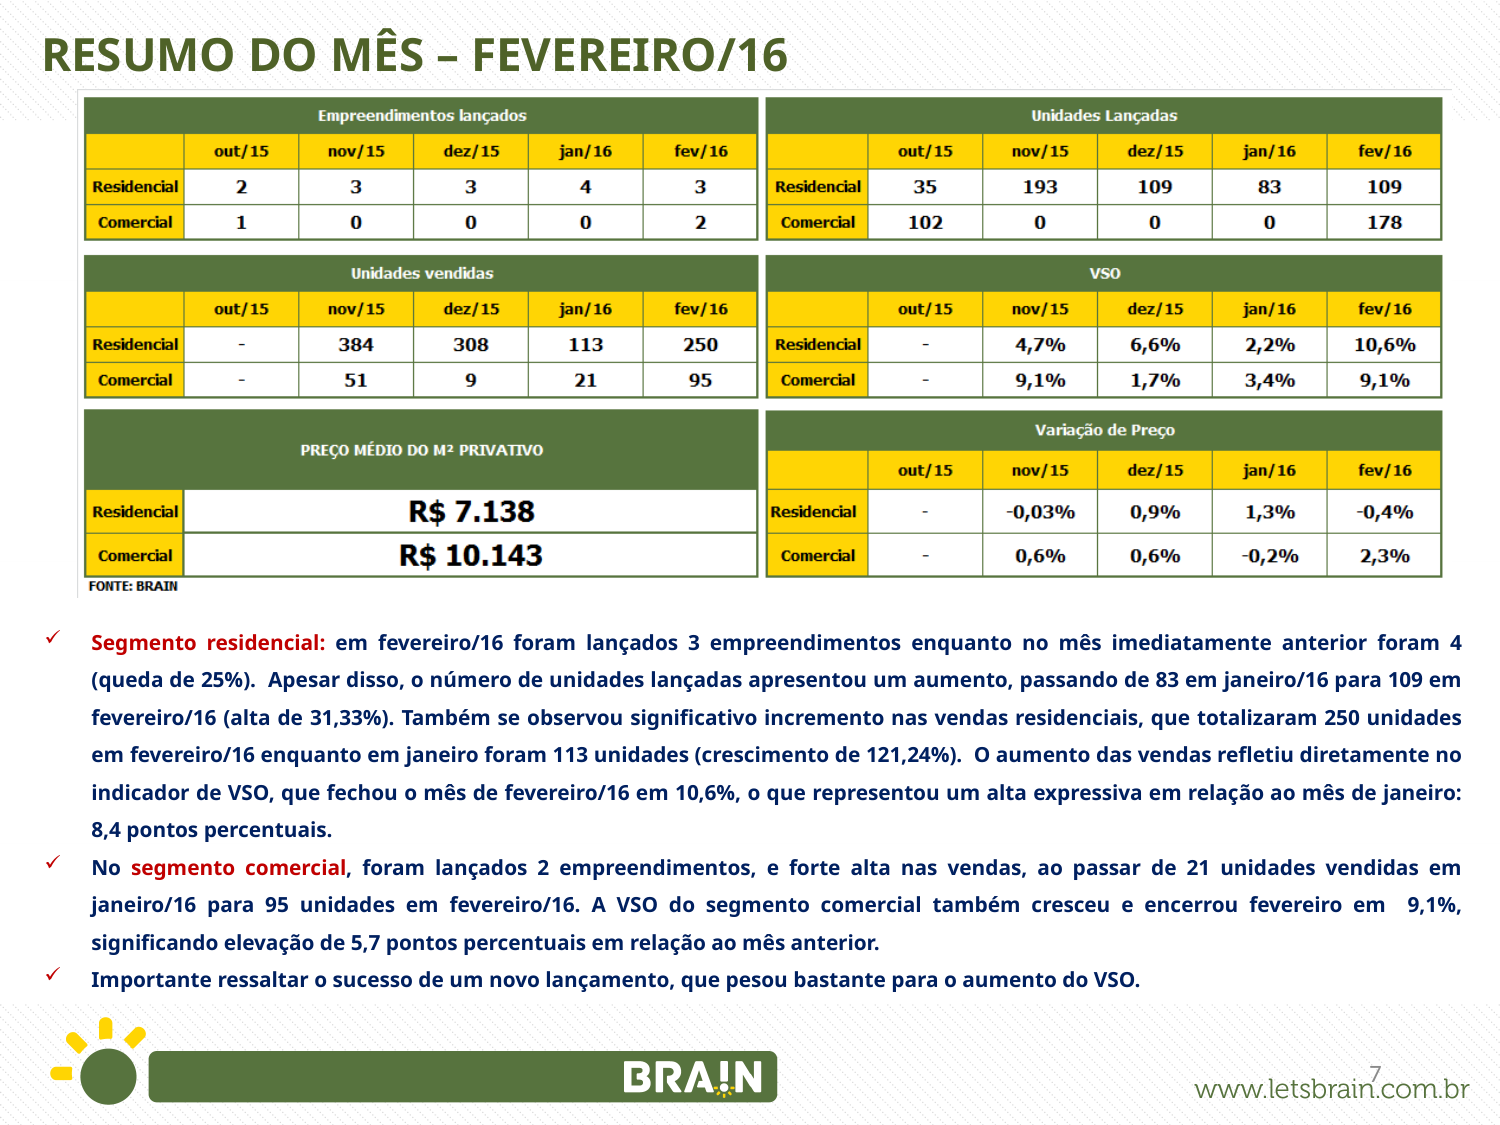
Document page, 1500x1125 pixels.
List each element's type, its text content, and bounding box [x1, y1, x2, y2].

text_box RESUMO DO MÊS – FEVEREIRO/16 [26, 0, 1294, 114]
picture [0, 0, 1500, 1125]
slide_number 7 [1059, 1042, 1397, 1103]
text_box Segmento residencial: em fevereiro/16 foram lançados 3 empreendimentos enquanto no mês imediatamente anterior foram 4 (queda de 25%). Apesar disso, o número de unidades lançadas apresentou um aumento, passando de 83 em janeiro/16 para 109 em fevereiro/16 (alta de 31,33%). Também se observou significativo incremento nas vendas residenciais, que totalizaram 250 unidades em fevereiro/16 enquanto em janeiro foram 113 unidades (crescimento de 121,24%). O aumento das vendas refletiu diretamente no indicador de VSO, que fechou o mês de fevereiro/16 em 10,6%, o que representou um alta expressiva em relação ao mês de janeiro: 8,4 pontos percentuais. No segmento comercial, foram lançados 2 empreendimentos, e forte alta nas vendas, ao passar de 21 unidades vendidas em janeiro/16 para 95 unidades em fevereiro/16. A VSO do segmento comercial também cresceu e encerrou fevereiro em 9,1%, significando elevação de 5,7 pontos percentuais em relação ao mês anterior. Importante ressaltar o sucesso de um novo lançamento, que pesou bastante para o aumento do VSO. [29, 609, 1477, 999]
